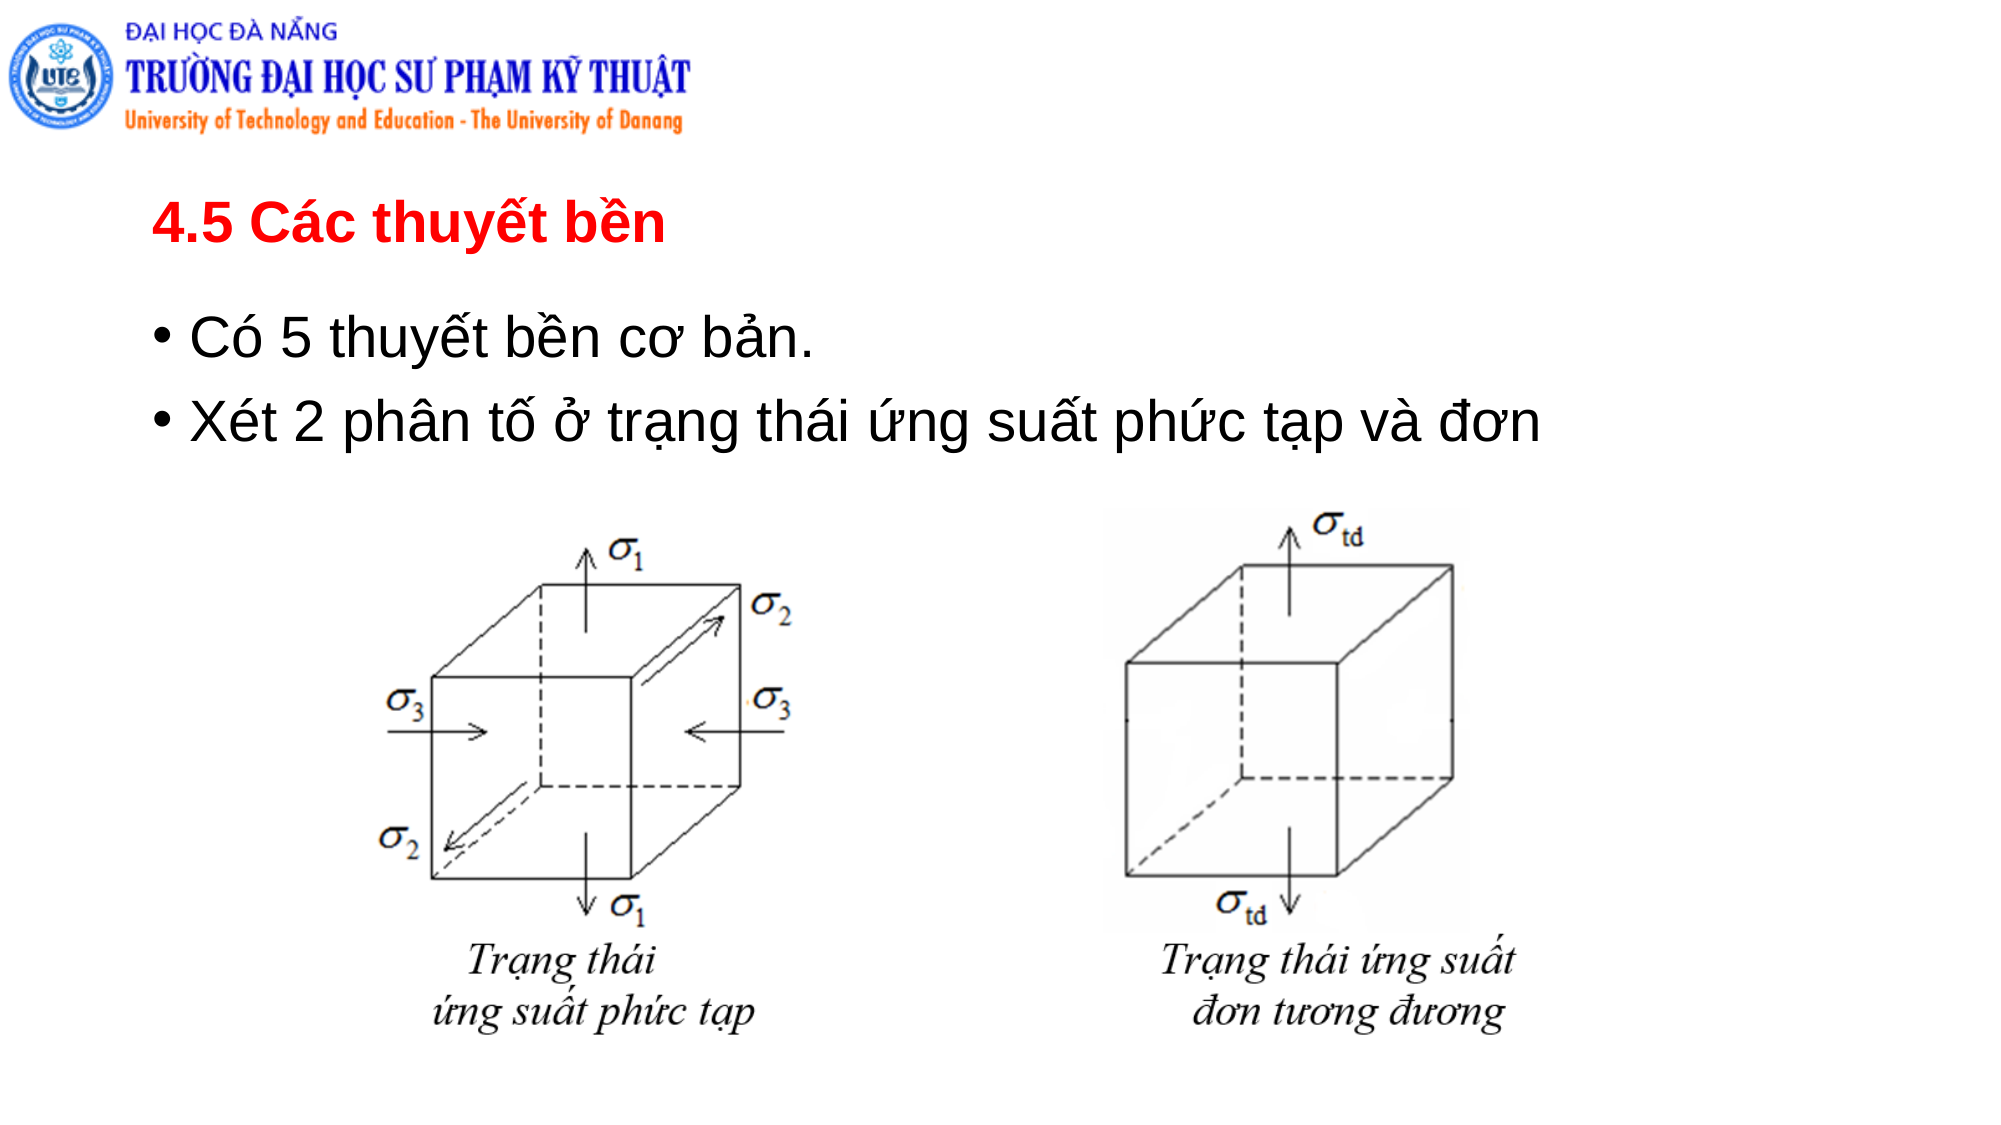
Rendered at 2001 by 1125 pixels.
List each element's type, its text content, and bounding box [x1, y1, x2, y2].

list Có 5 thuyết bền cơ bản. Xét 2 phân tố ở trạng thái ứng suất phức tạp và đơn [137, 299, 1863, 1014]
picture [0, 2, 698, 153]
title 4.5 Các thuyết bền [137, 170, 1863, 278]
picture [349, 508, 1532, 1036]
